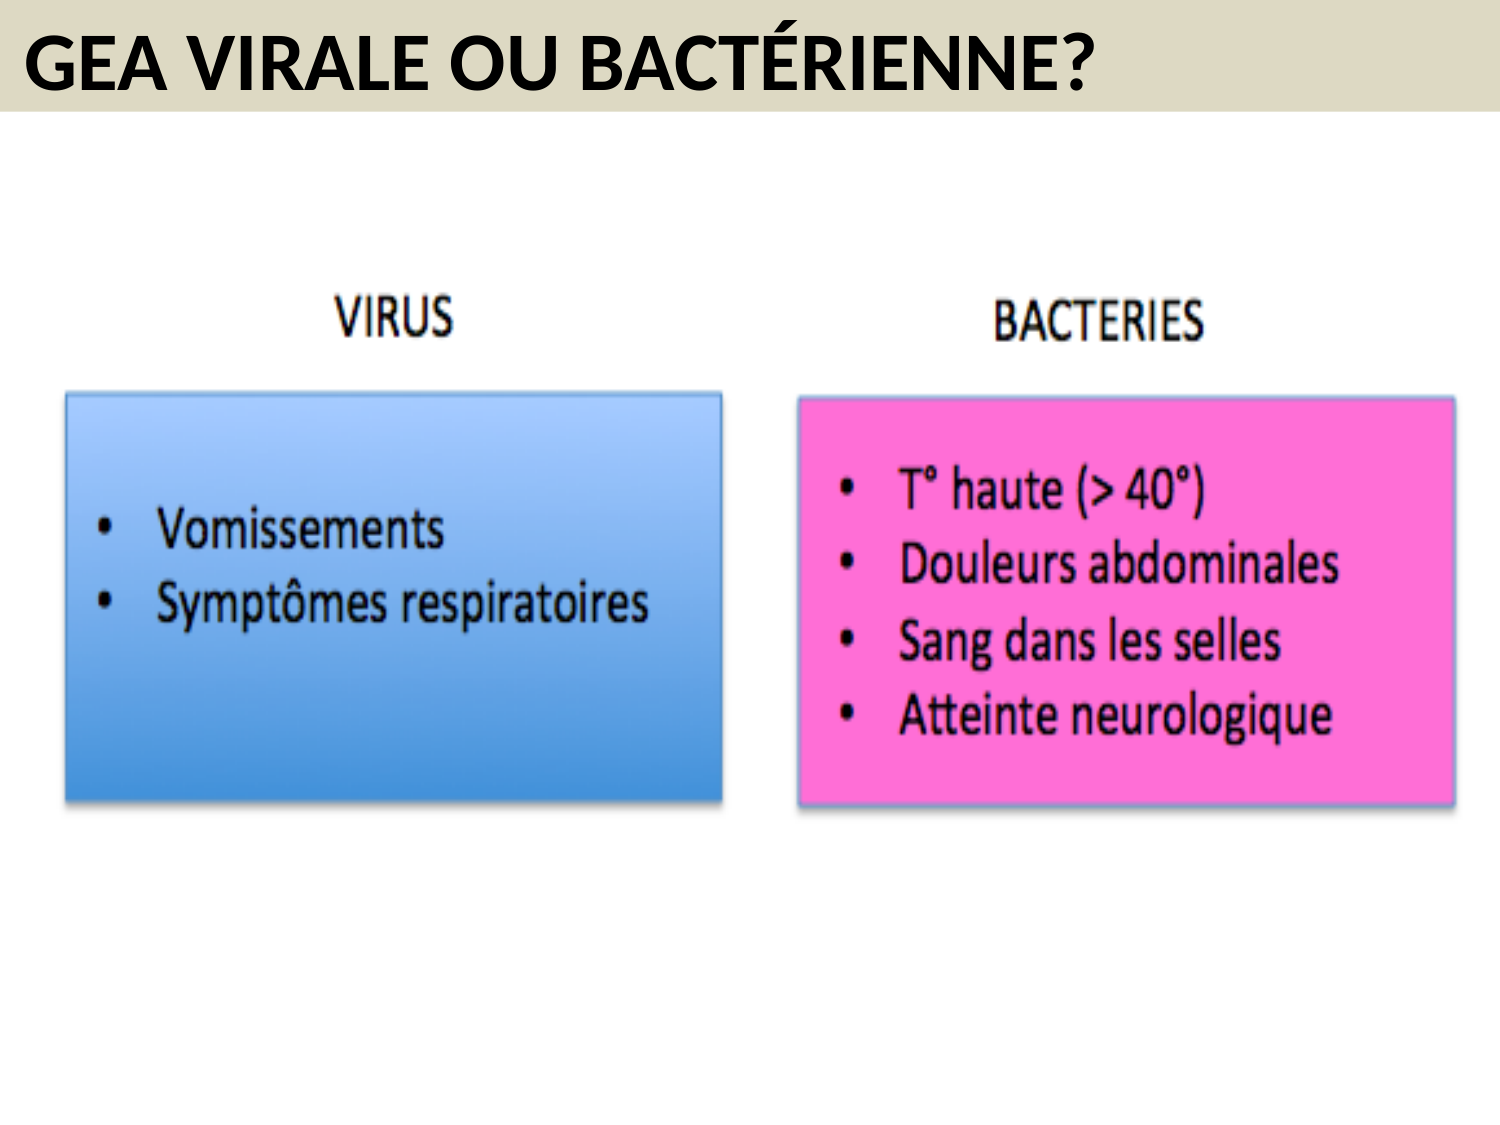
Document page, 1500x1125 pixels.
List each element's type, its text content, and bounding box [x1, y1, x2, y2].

text_box [0, 0, 10, 114]
picture [24, 231, 1490, 872]
text_box [1114, 0, 1500, 114]
text_box GEA VIRALE OU BACTÉRIENNE? [10, 0, 1114, 115]
